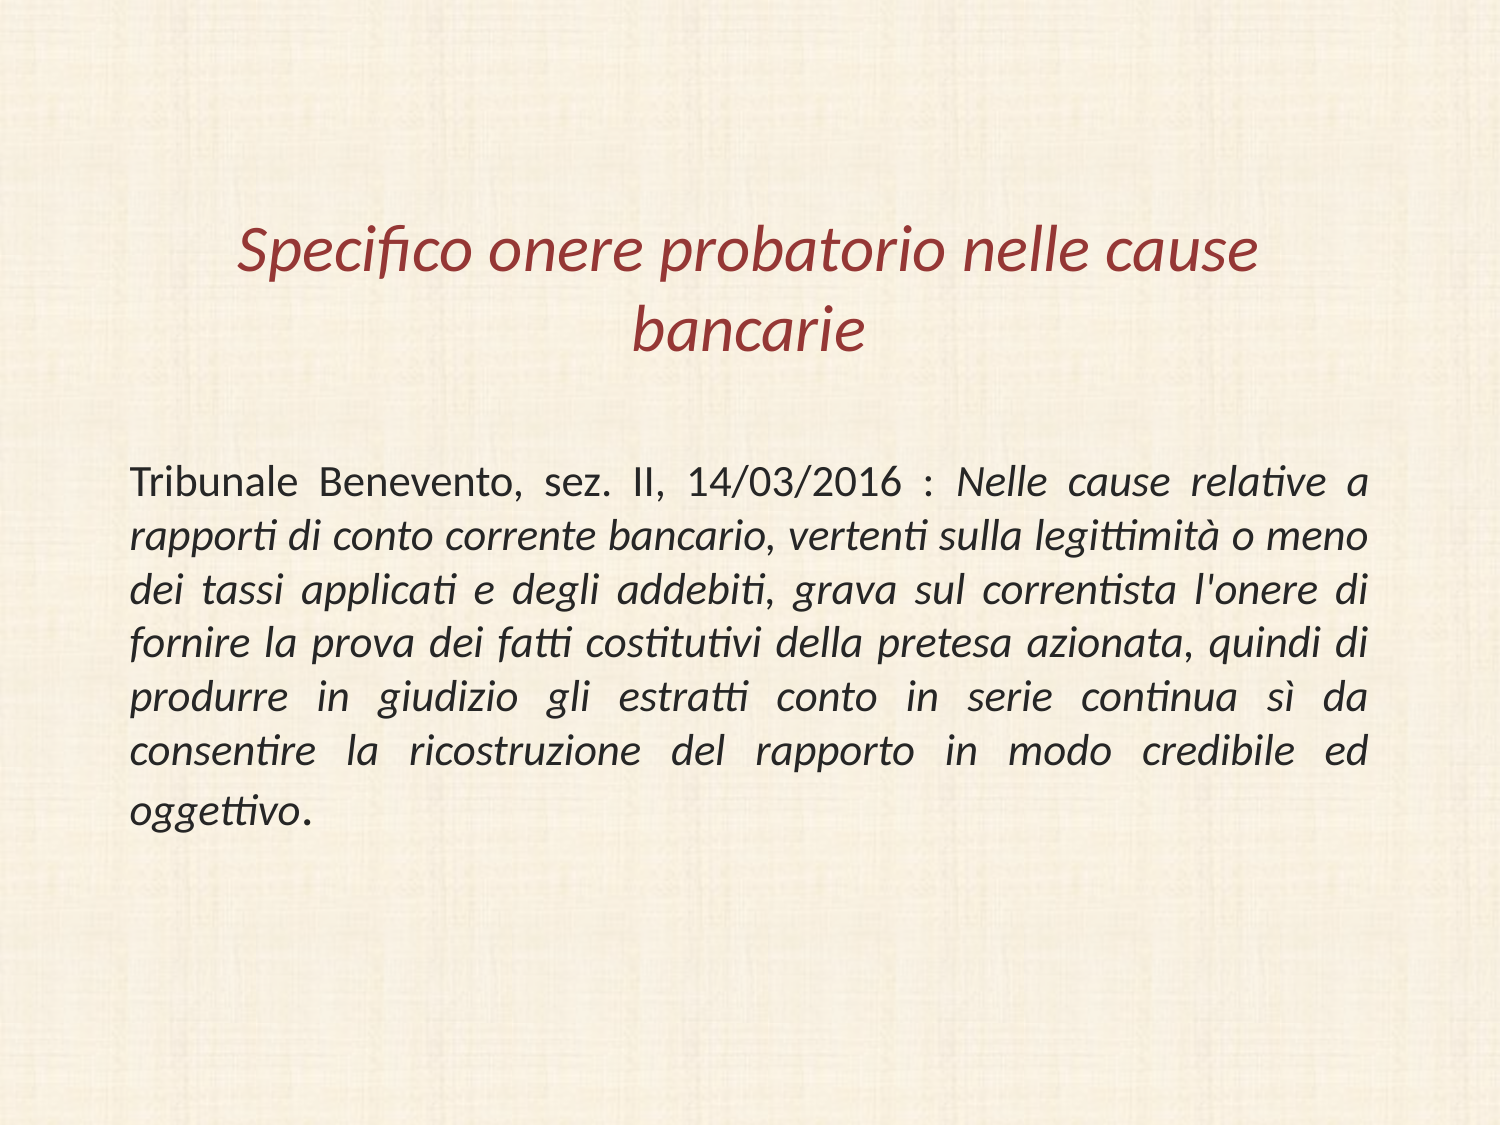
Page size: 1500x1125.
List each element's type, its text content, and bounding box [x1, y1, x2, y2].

title Specifico onere probatorio nelle cause bancarie [113, 196, 1386, 374]
list Tribunale Benevento, sez. II, 14/03/2016 : Nelle cause relative a rapporti di conto corrente bancario, vertenti sulla legittimità o meno dei tassi applicati e degli addebiti, grava sul correntista l'onere di fornire la prova dei fatti costitutivi della pretesa azionata, quindi di produrre in giudizio gli estratti conto in serie continua sì da consentire la ricostruzione del rapporto in modo credibile ed oggettivo. [114, 444, 1386, 988]
